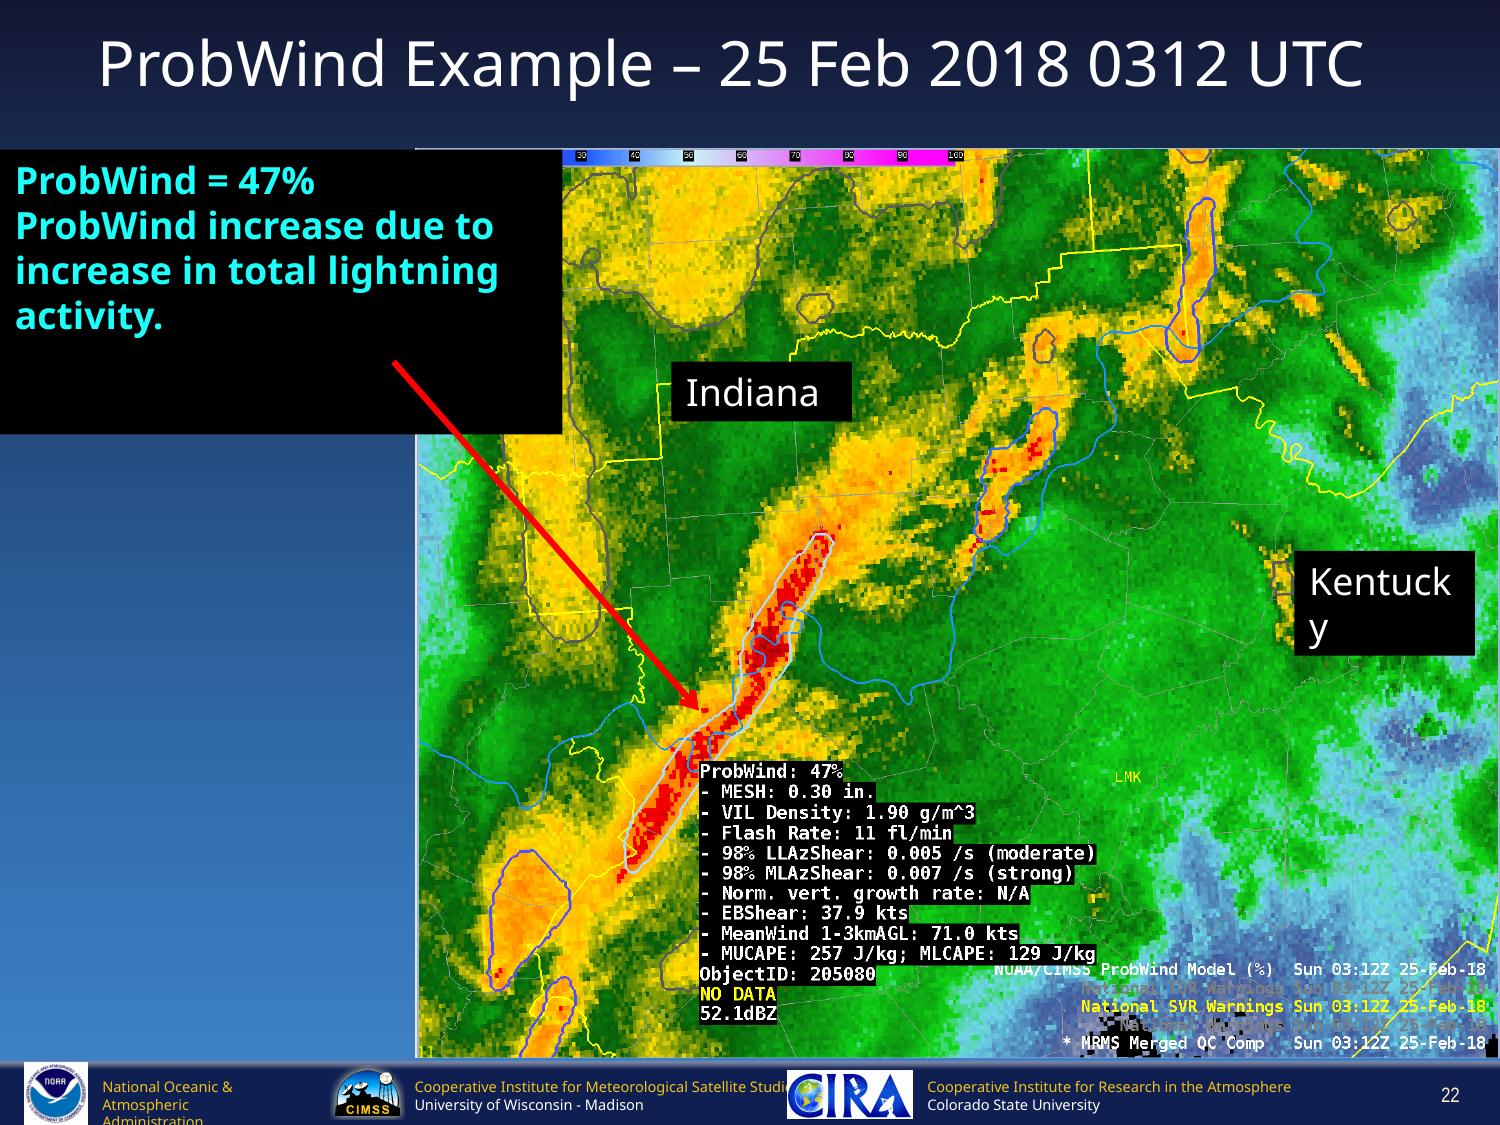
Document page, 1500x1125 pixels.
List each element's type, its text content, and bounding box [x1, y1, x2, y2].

picture [24, 1062, 88, 1125]
text_box ProbWind = 47% ProbWind increase due to increase in total lightning activity. [0, 149, 408, 435]
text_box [393, 361, 700, 712]
slide_number 22 [1400, 1074, 1475, 1113]
picture [415, 147, 1500, 1059]
picture [330, 1065, 405, 1120]
picture [787, 1070, 913, 1119]
text_box ProbWind Example – 25 Feb 2018 0312 UTC [83, 16, 1382, 106]
